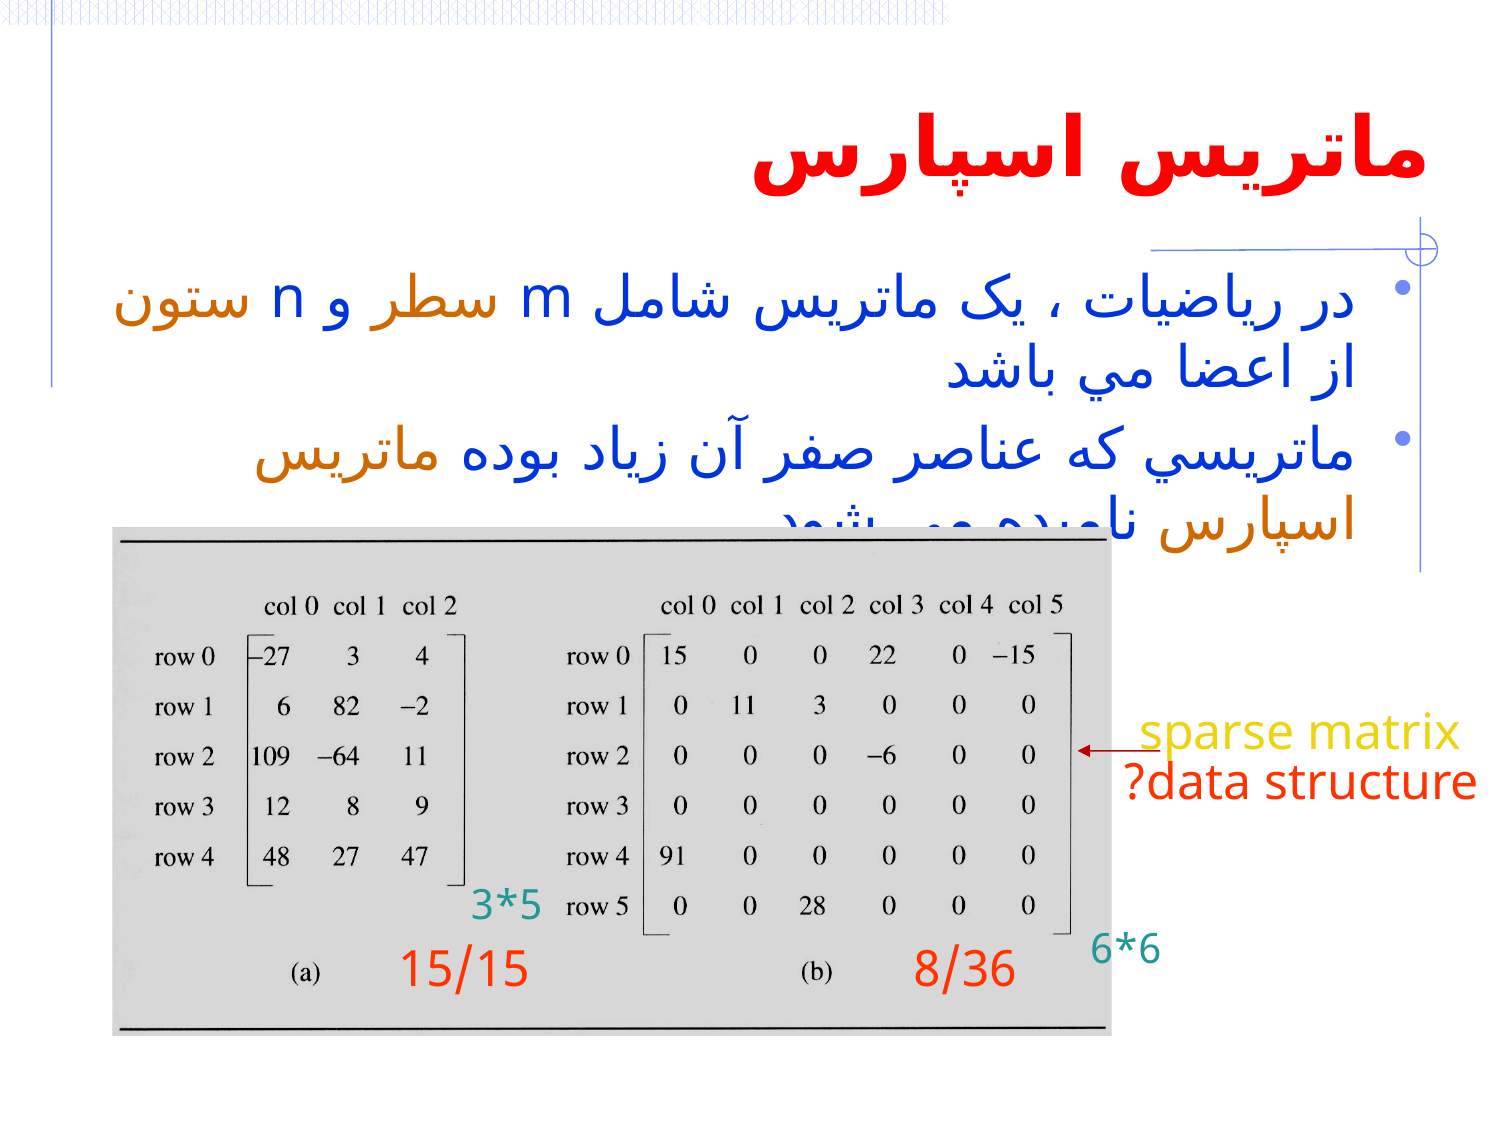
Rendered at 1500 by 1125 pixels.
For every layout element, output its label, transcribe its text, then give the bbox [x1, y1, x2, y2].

title ماتريس اسپارس [46, 18, 1448, 201]
text_box 6*6 [1117, 914, 1177, 980]
list در رياضيات ، يک ماتريس شامل m سطر و n ستون از اعضا مي باشد ماتريسي که عناصر صفر آن زياد بوده ماتريس اسپارس ناميده مي شود. [68, 251, 1430, 494]
picture [111, 526, 1112, 1036]
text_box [1077, 692, 1500, 818]
